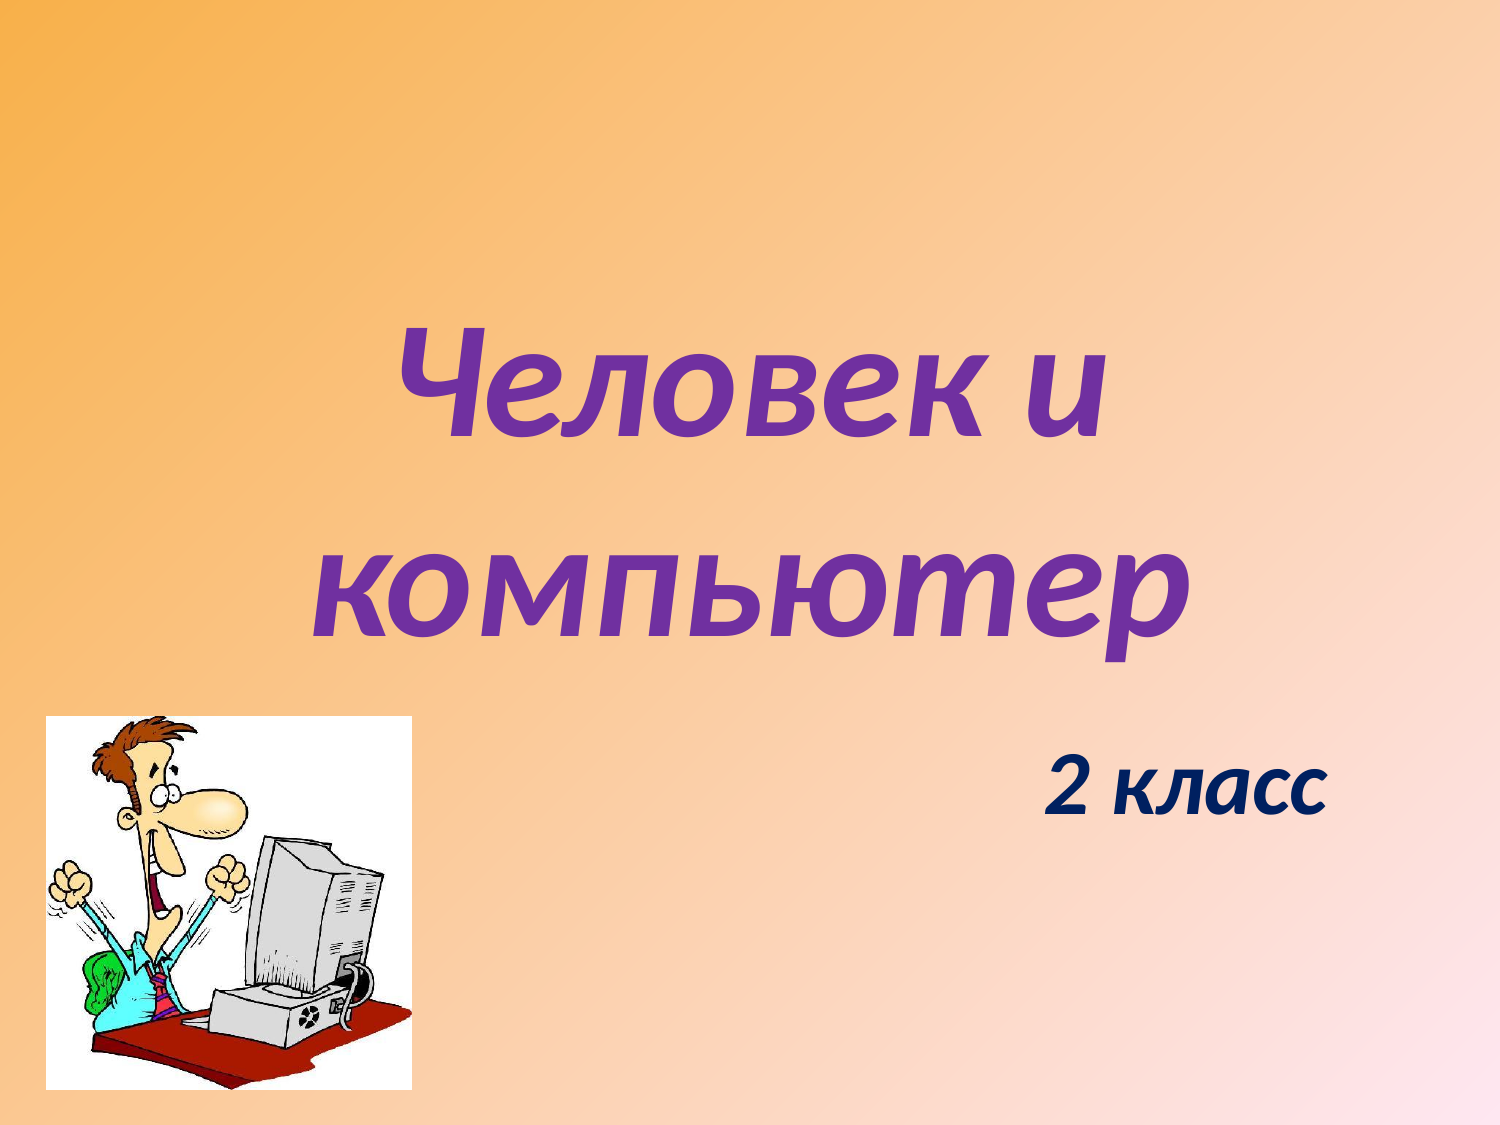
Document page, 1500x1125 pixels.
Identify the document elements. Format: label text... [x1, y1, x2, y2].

picture [46, 715, 412, 1091]
title Человек и компьютер [112, 349, 1388, 591]
subtitle 2 класс [409, 714, 1343, 1003]
